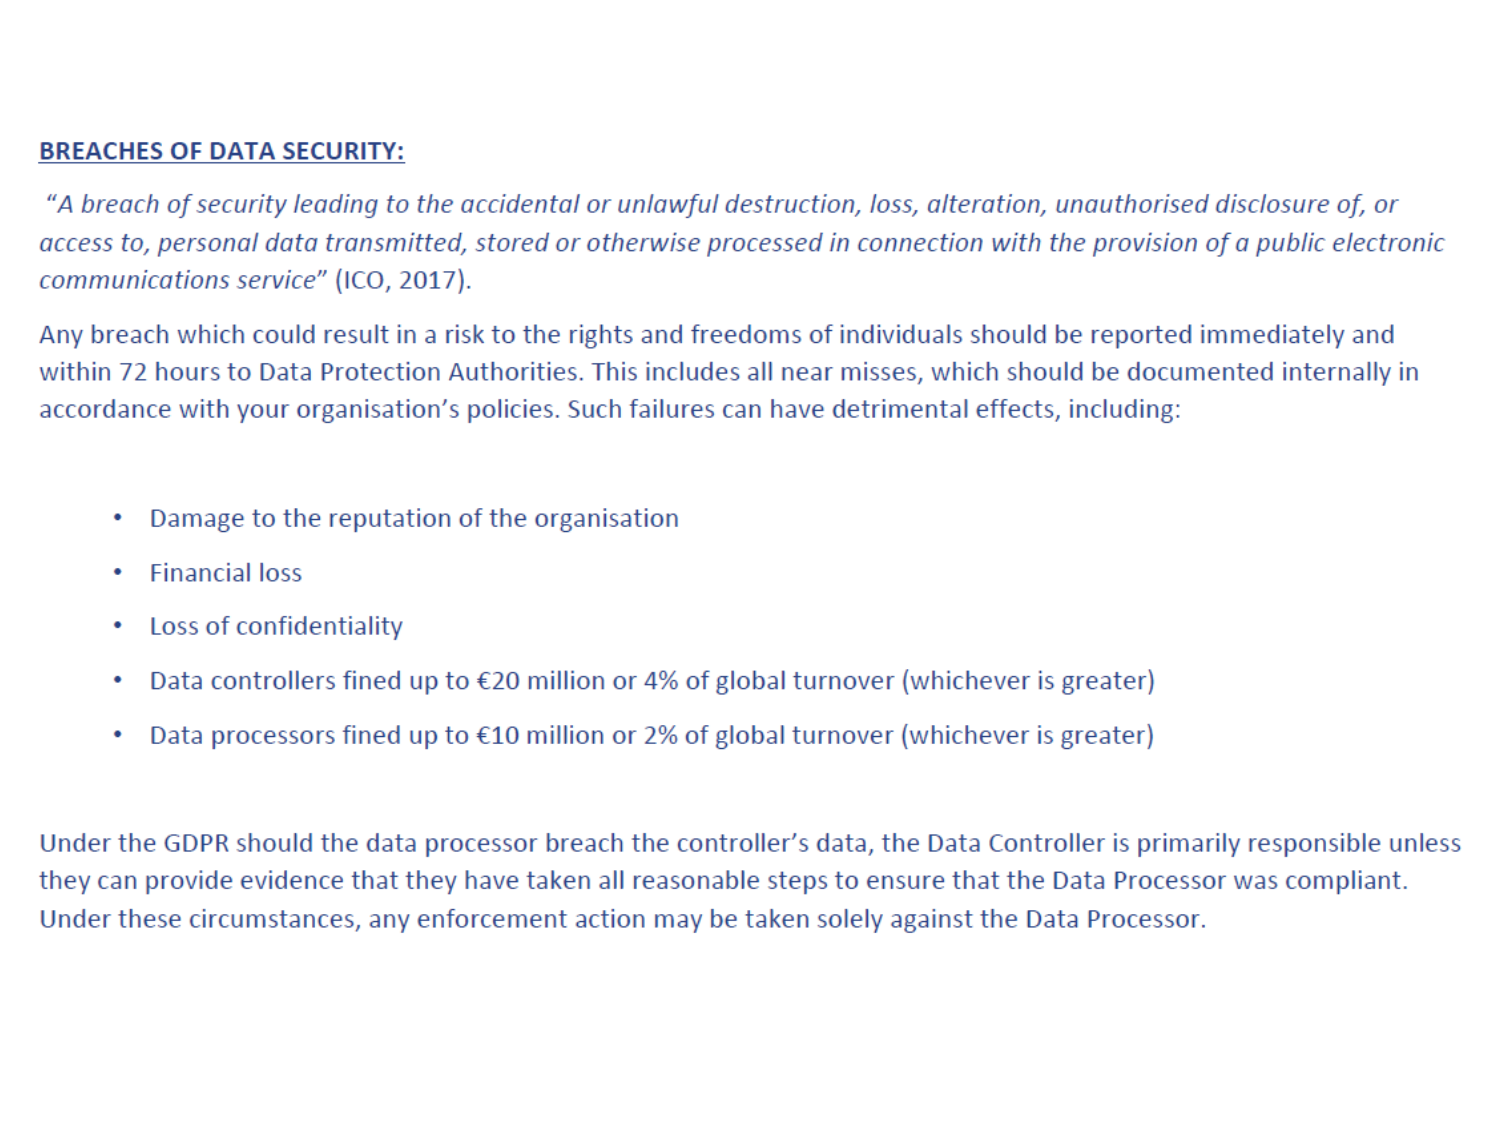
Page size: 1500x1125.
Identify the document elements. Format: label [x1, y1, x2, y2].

picture [17, 125, 1475, 957]
